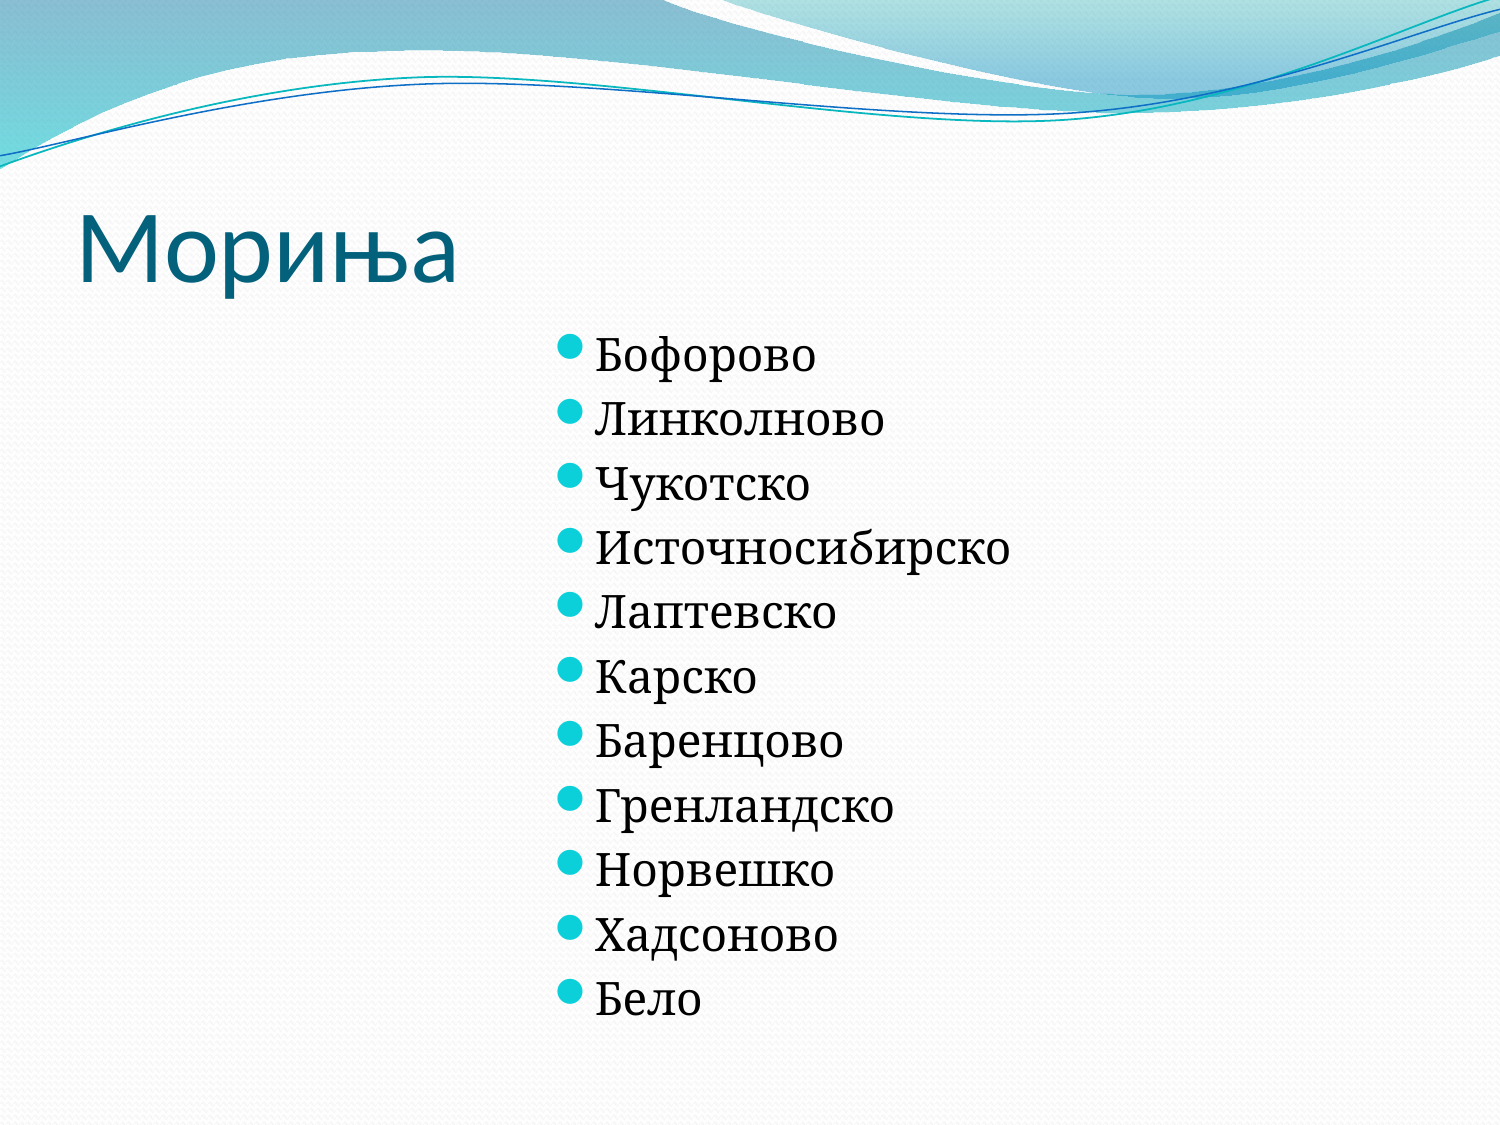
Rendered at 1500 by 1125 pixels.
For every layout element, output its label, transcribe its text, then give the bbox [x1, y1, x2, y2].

title Мориња [75, 115, 1425, 303]
list Бофорово Линколново Чукотско Источносибирско Лаптевско Карско Баренцово Гренландско Норвешко Хадсоново Бело [539, 317, 1425, 1038]
